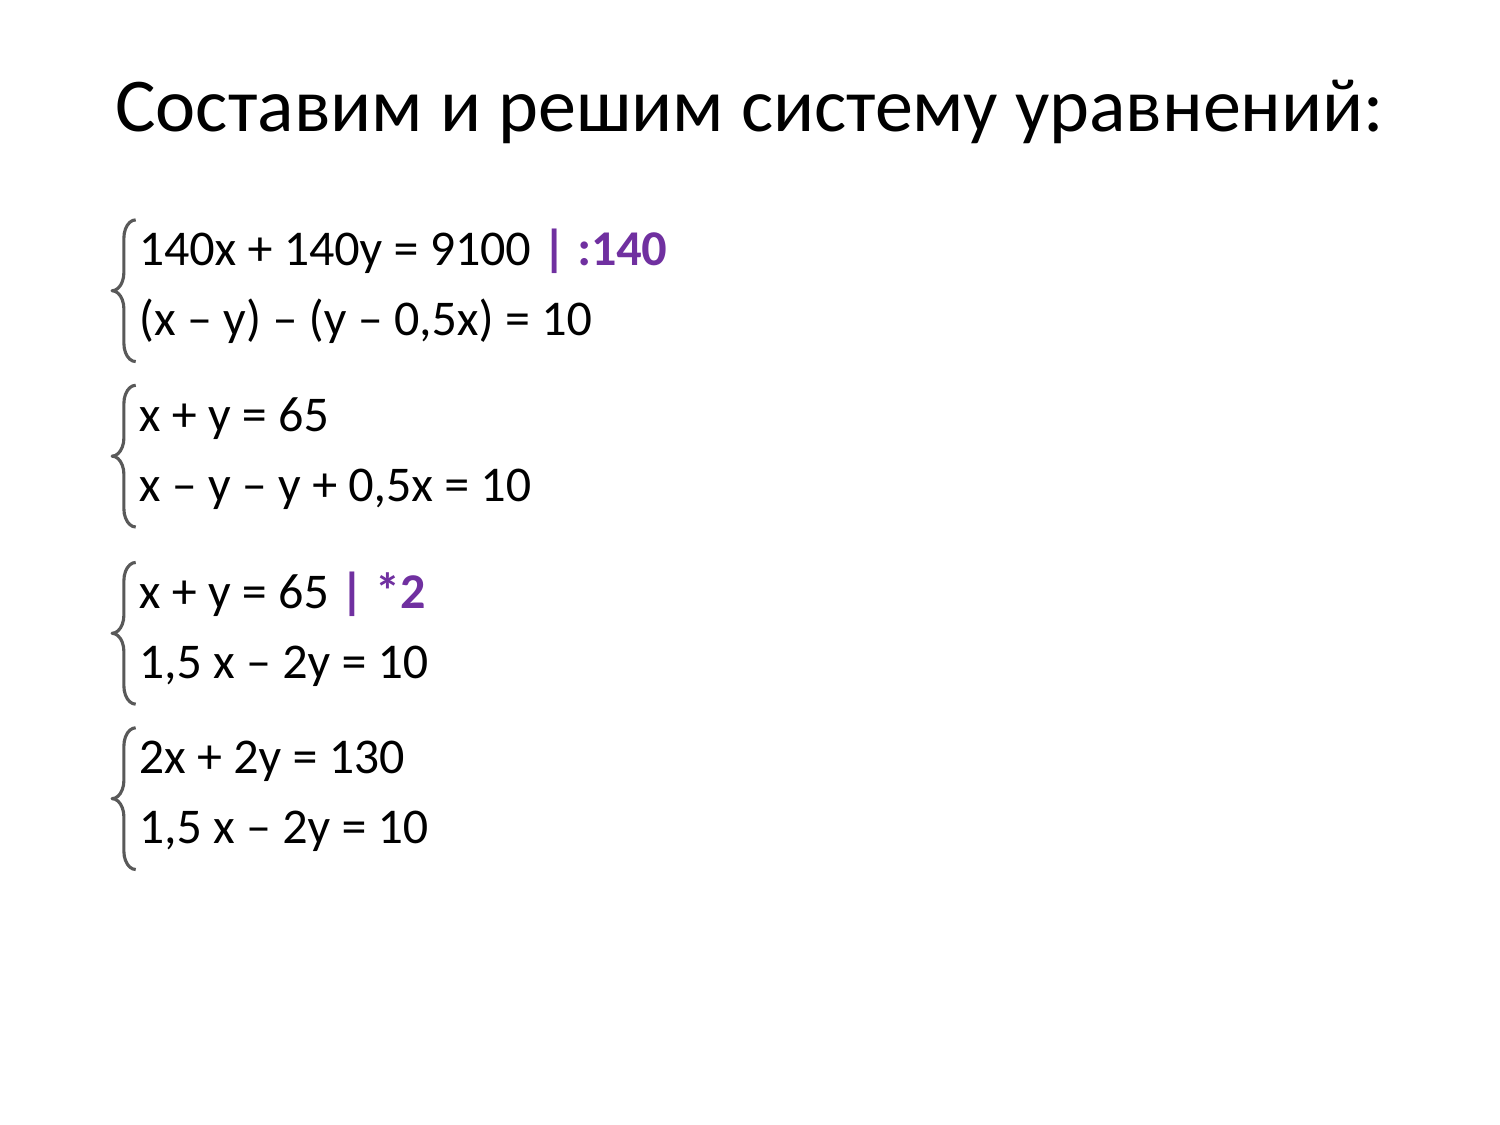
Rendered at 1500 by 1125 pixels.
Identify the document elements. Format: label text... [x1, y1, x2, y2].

text_box [111, 439, 123, 473]
text_box [111, 782, 123, 816]
text_box х + у = 65 | *2 1,5 х – 2у = 10 [123, 550, 715, 715]
text_box 2х + 2у = 130 1,5 х – 2у = 10 [123, 715, 715, 894]
title Составим и решим систему уравнений: [75, 7, 1425, 195]
text_box [111, 274, 123, 308]
text_box х + у = 65 х – у – у + 0,5х = 10 [123, 373, 715, 550]
text_box [111, 616, 123, 650]
text_box 140х + 140у = 9100 | :140 (х – у) – (у – 0,5х) = 10 [123, 208, 715, 373]
